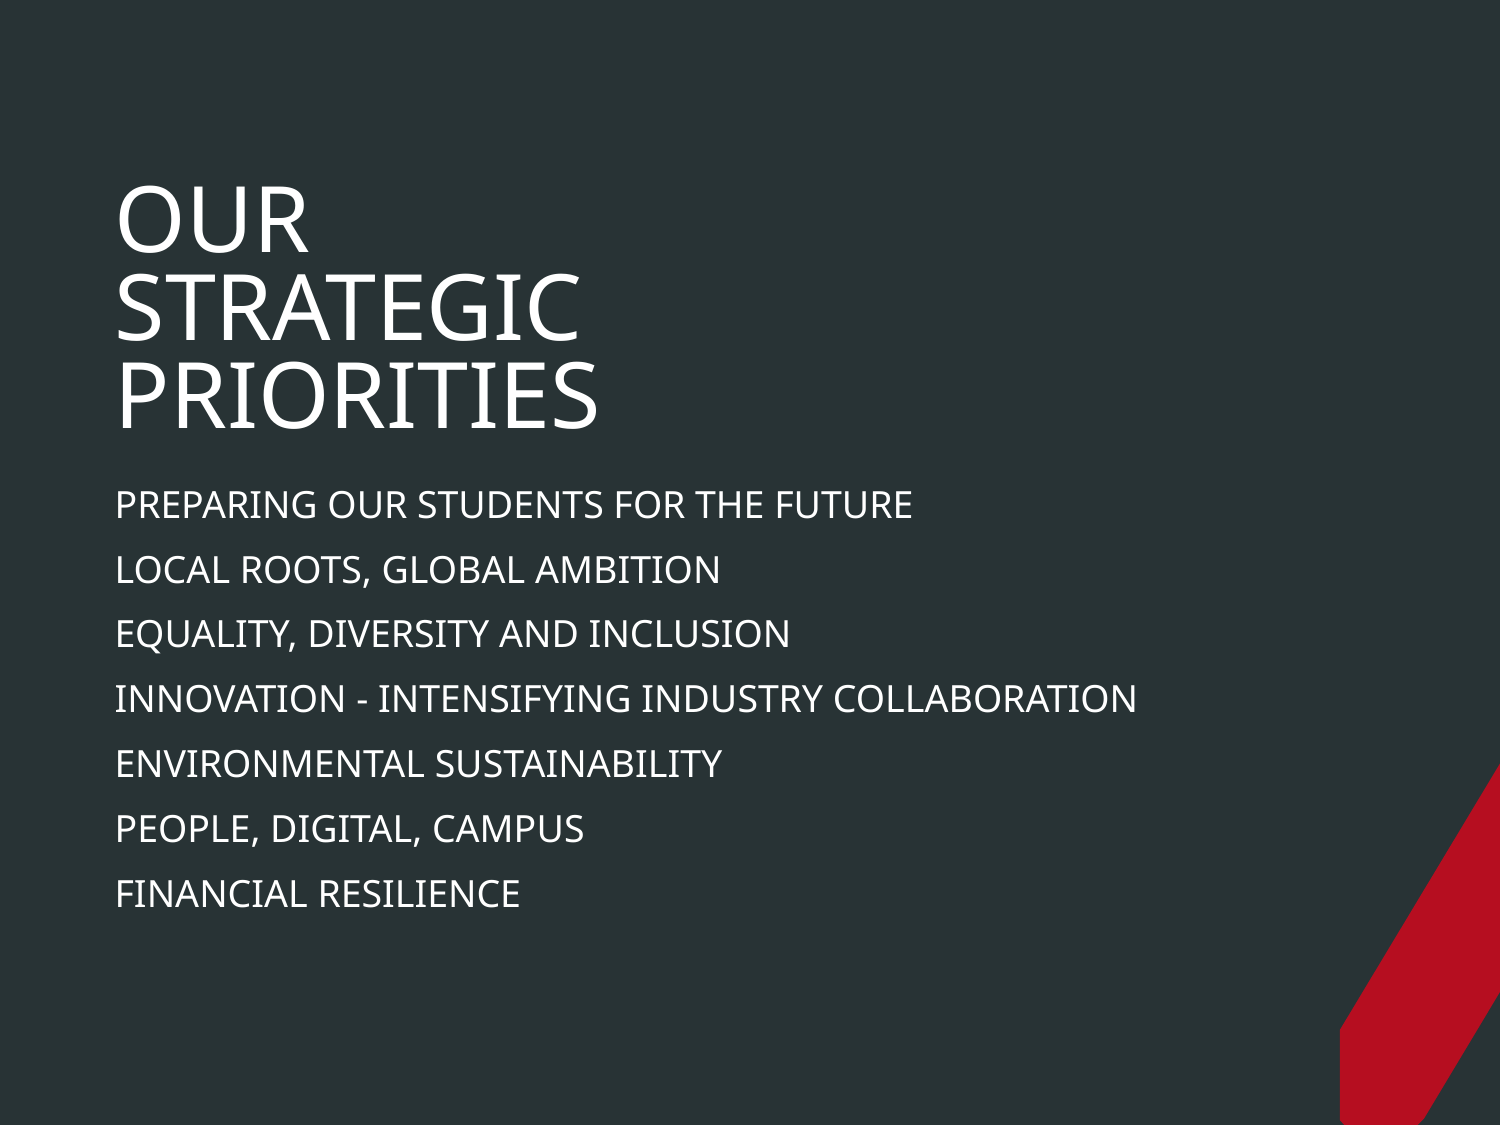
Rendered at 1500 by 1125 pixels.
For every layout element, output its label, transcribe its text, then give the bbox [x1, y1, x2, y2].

title OUR STRATEGIC PRIORITIES [99, 174, 732, 470]
text_box PREPARING OUR STUDENTS FOR THE FUTURE LOCAL ROOTS, GLOBAL AMBITION EQUALITY, DIVERSITY AND INCLUSION INNOVATION - INTENSIFYING INDUSTRY COLLABORATION ENVIRONMENTAL SUSTAINABILITY PEOPLE, DIGITAL, CAMPUS FINANCIAL RESILIENCE [99, 470, 1225, 984]
